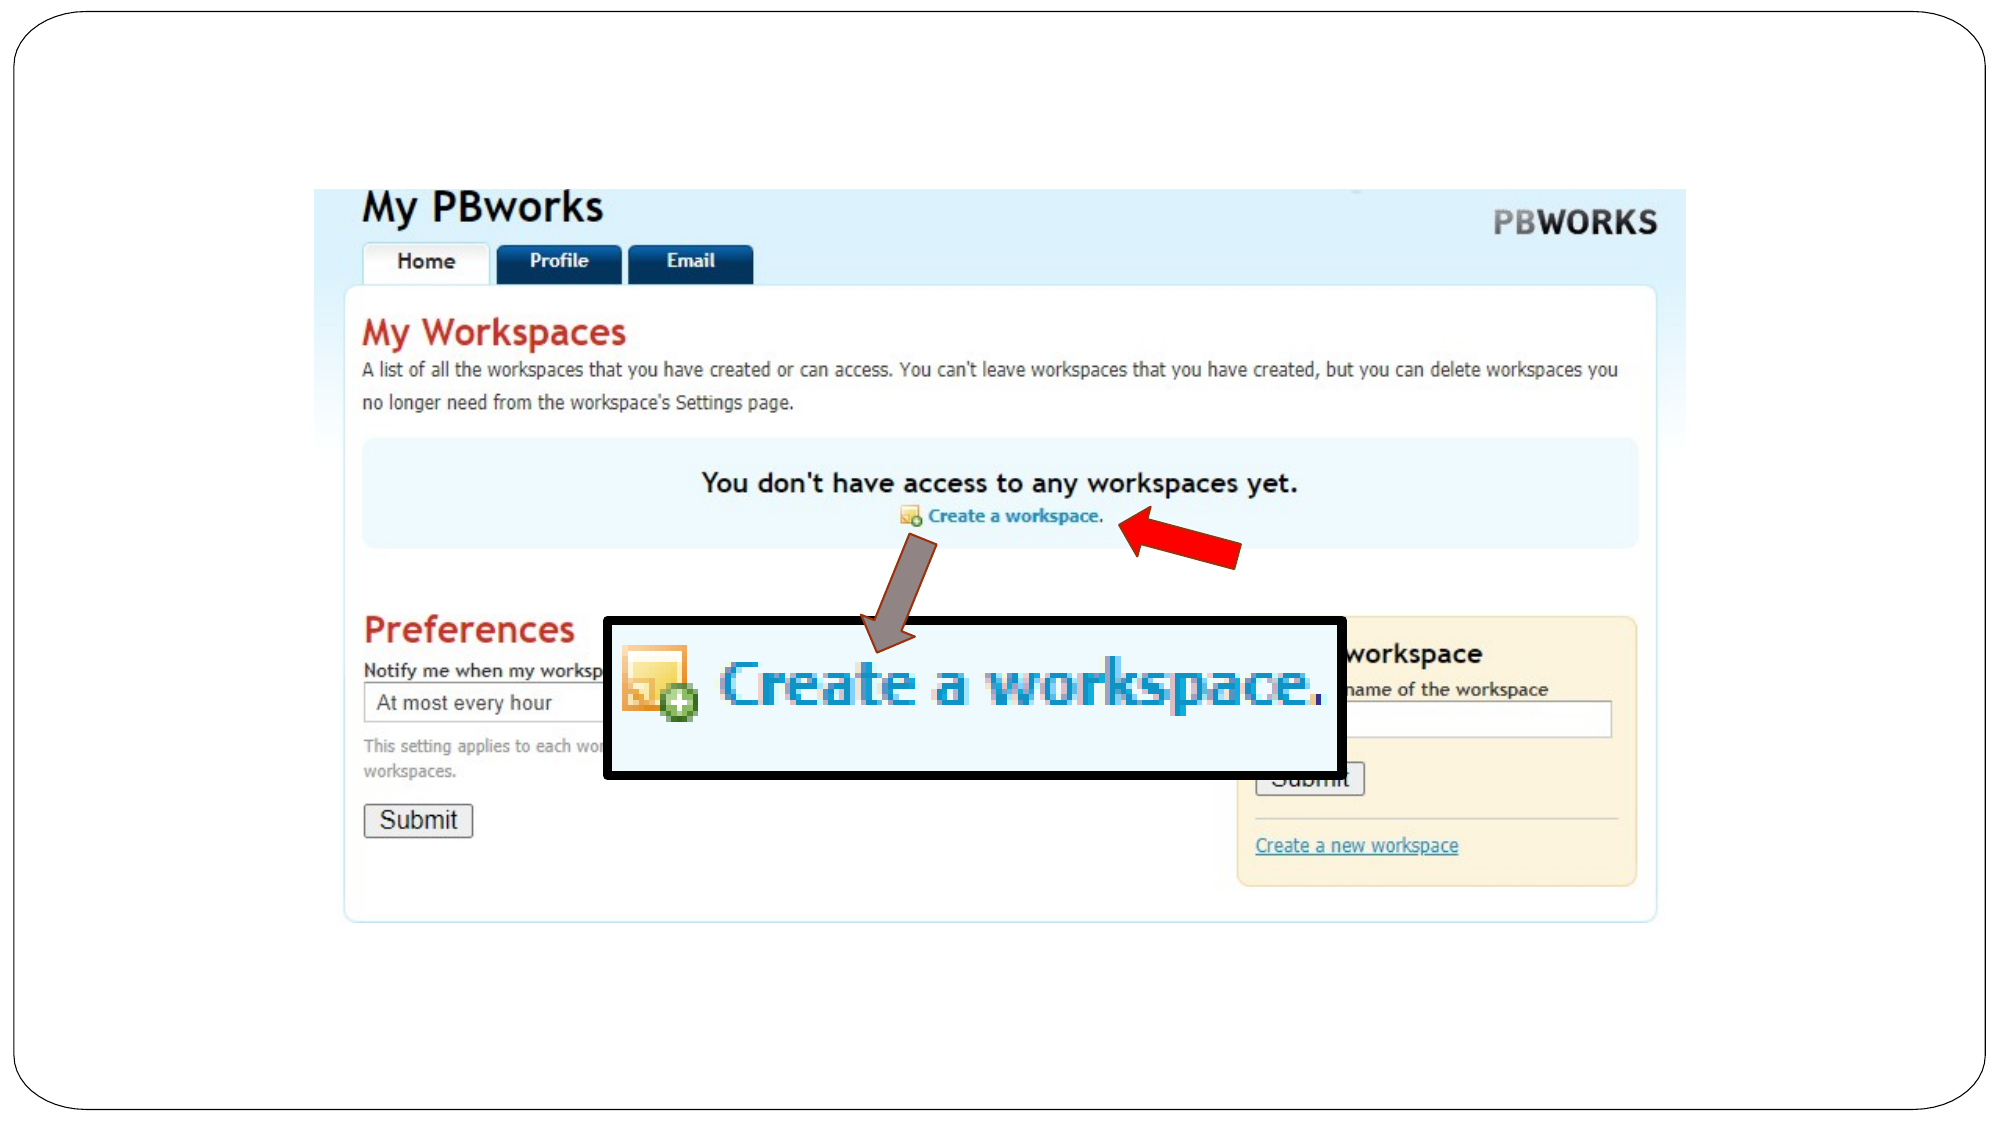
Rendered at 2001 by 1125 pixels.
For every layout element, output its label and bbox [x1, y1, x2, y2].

text_box [259, 10, 1740, 1111]
